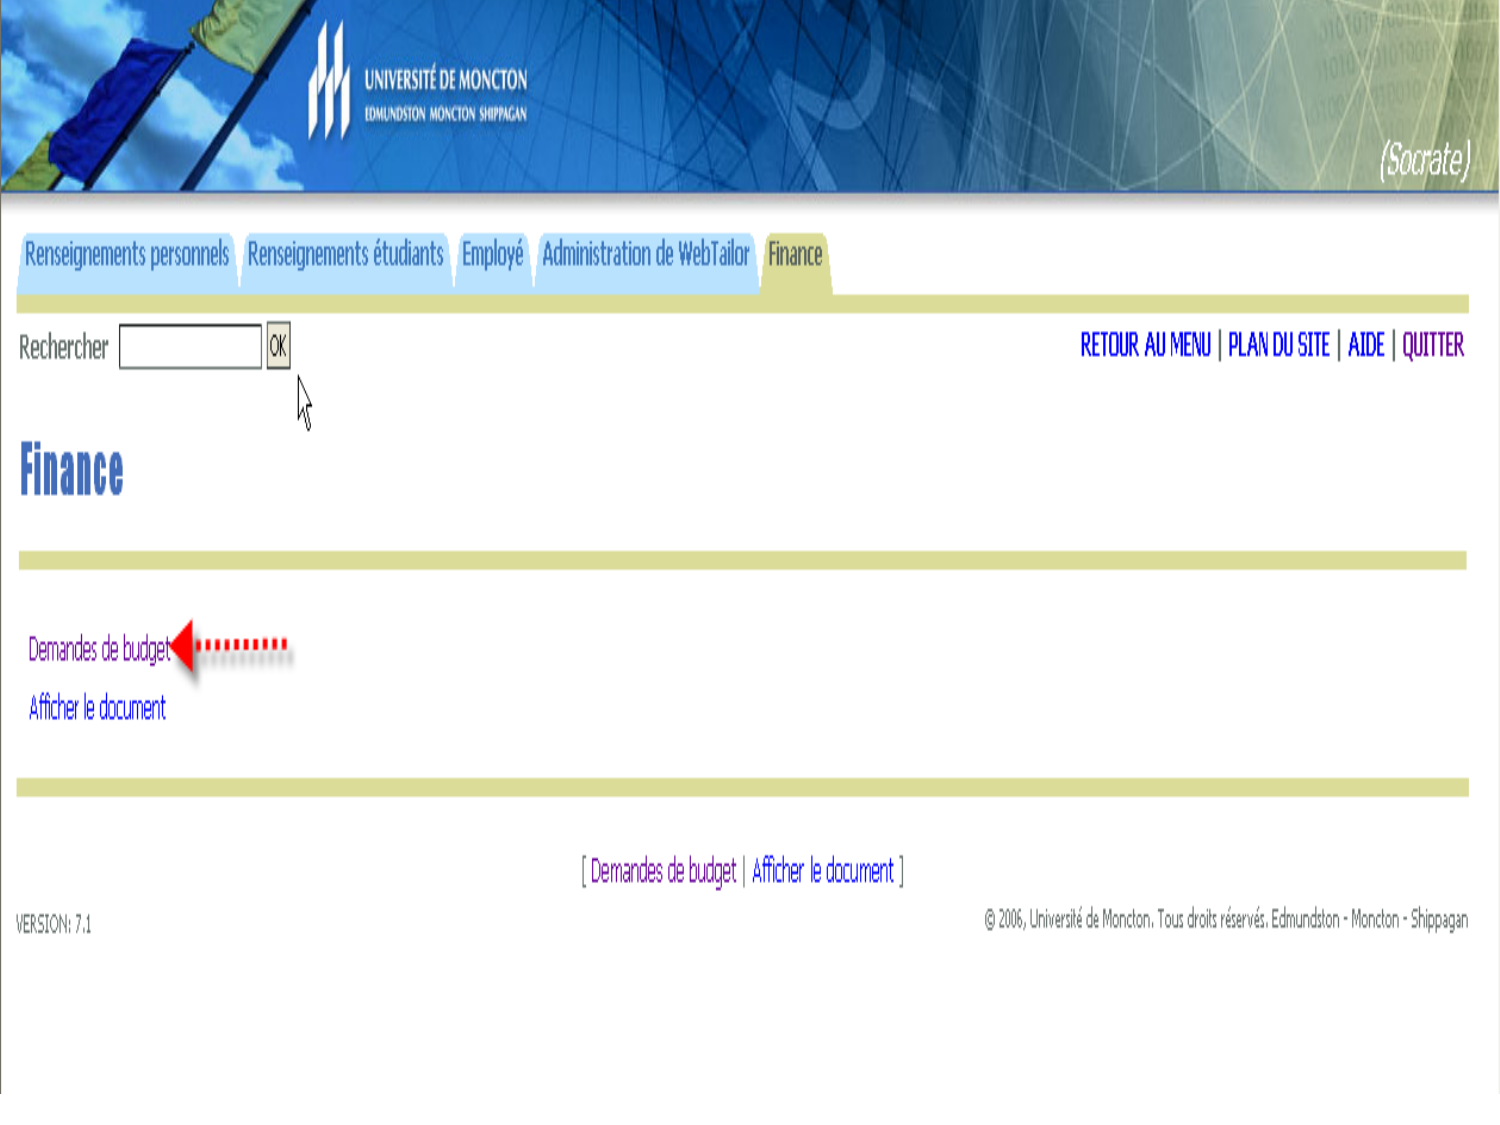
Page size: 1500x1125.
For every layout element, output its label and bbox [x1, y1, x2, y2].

title [0, 0, 1500, 1095]
